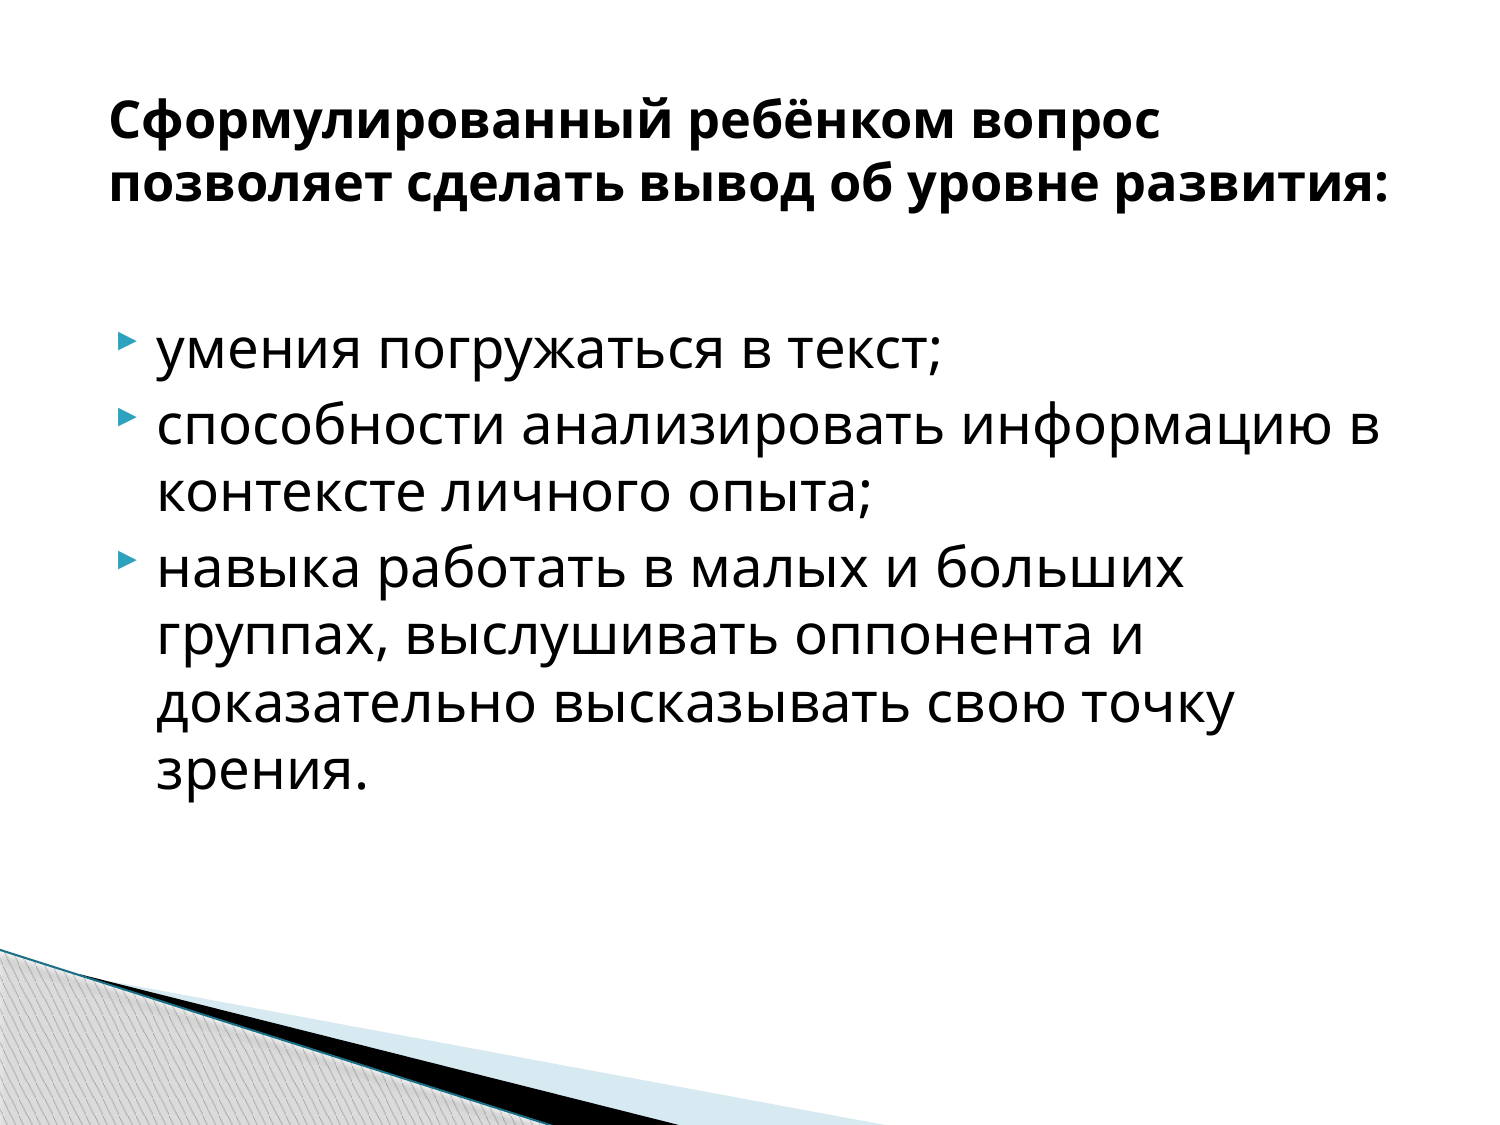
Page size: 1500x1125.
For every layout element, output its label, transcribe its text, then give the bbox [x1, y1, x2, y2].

list умения погружаться в текст; способности анализировать информацию в контексте личного опыта; навыка работать в малых и больших группах, выслушивать оппонента и доказательно высказывать свою точку зрения. [82, 304, 1432, 1048]
title Сформулированный ребёнком вопрос позволяет сделать вывод об уровне развития: [93, 70, 1444, 293]
